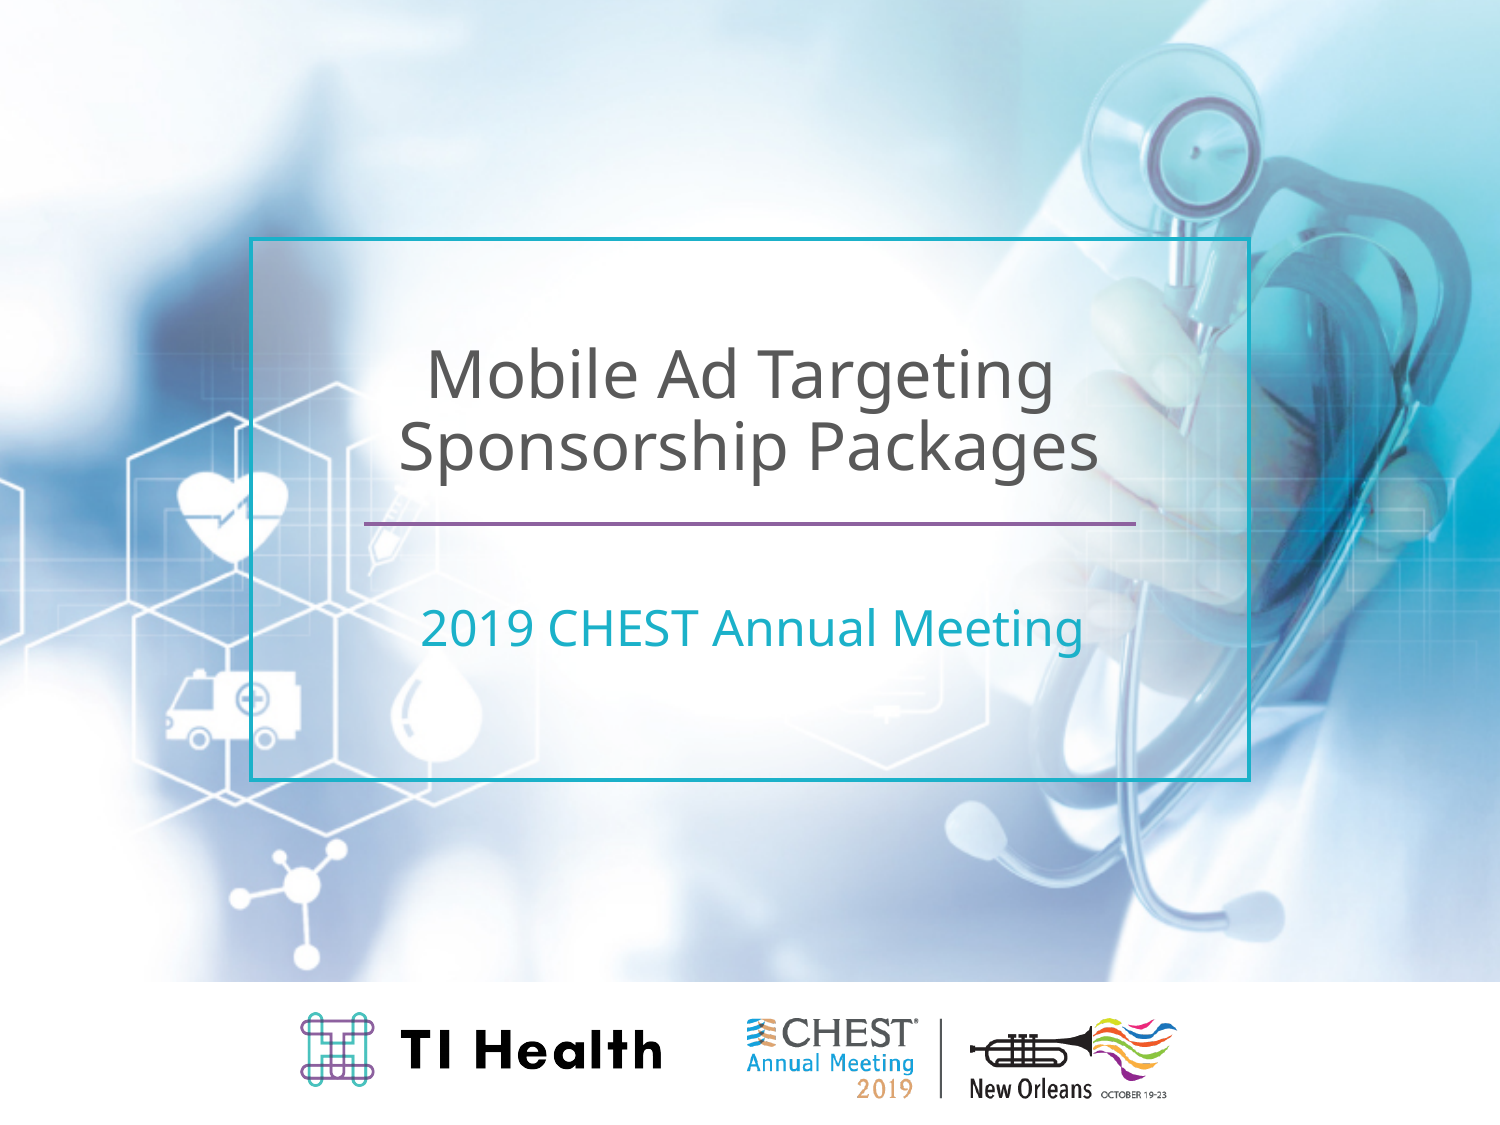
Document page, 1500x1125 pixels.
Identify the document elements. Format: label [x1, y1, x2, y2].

text_box [0, 1006, 1500, 1125]
picture [300, 1012, 661, 1087]
picture [0, 0, 1500, 1108]
